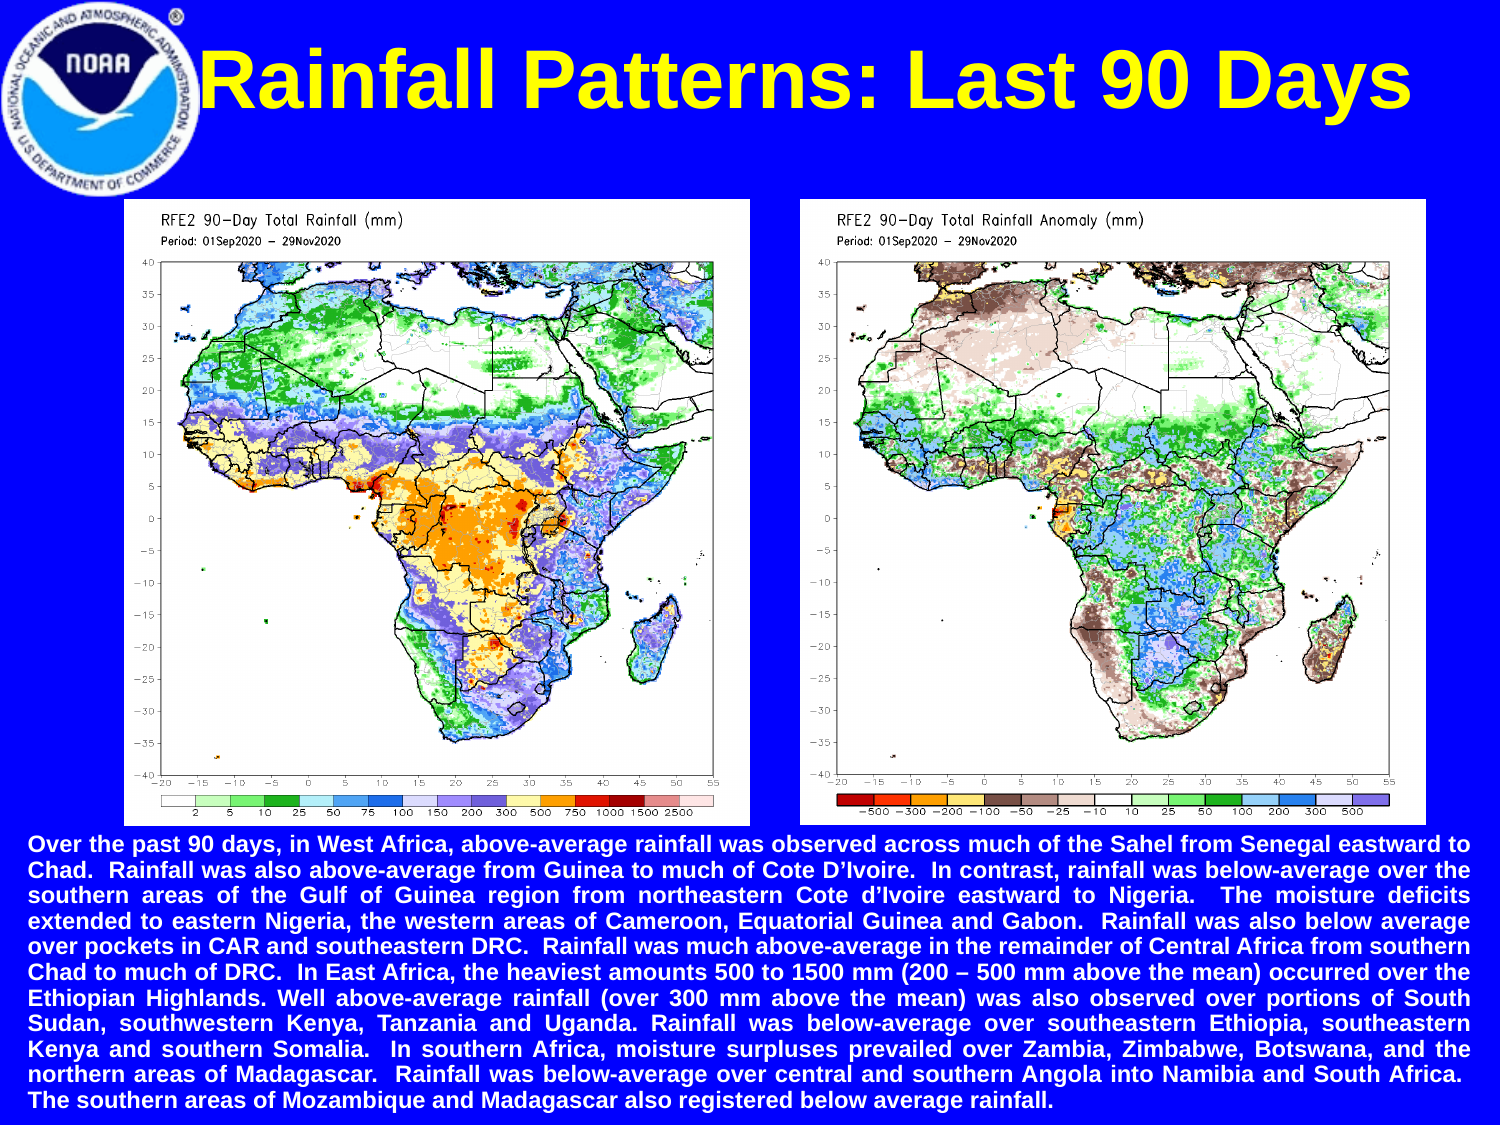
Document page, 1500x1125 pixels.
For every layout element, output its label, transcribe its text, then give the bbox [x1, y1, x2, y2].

text_box Over the past 90 days, in West Africa, above-average rainfall was observed across much of the Sahel from Senegal eastward to Chad. Rainfall was also above-average from Guinea to much of Cote D’Ivoire. In contrast, rainfall was below-average over the southern areas of the Gulf of Guinea region from northeastern Cote d’Ivoire eastward to Nigeria. The moisture deficits extended to eastern Nigeria, the western areas of Cameroon, Equatorial Guinea and Gabon. Rainfall was also below average over pockets in CAR and southeastern DRC. Rainfall was much above-average in the remainder of Central Africa from southern Chad to much of DRC. In East Africa, the heaviest amounts 500 to 1500 mm (200 – 500 mm above the mean) occurred over the Ethiopian Highlands. Well above-average rainfall (over 300 mm above the mean) was also observed over portions of South Sudan, southwestern Kenya, Tanzania and Uganda. Rainfall was below-average over southeastern Ethiopia, southeastern Kenya and southern Somalia. In southern Africa, moisture surpluses prevailed over Zambia, Zimbabwe, Botswana, and the northern areas of Madagascar. Rainfall was below-average over central and southern Angola into Namibia and South Africa. The southern areas of Mozambique and Madagascar also registered below average rainfall. [12, 825, 1488, 1121]
picture [799, 199, 1426, 826]
picture [0, 0, 751, 826]
title Rainfall Patterns: Last 90 Days [174, 0, 1438, 151]
